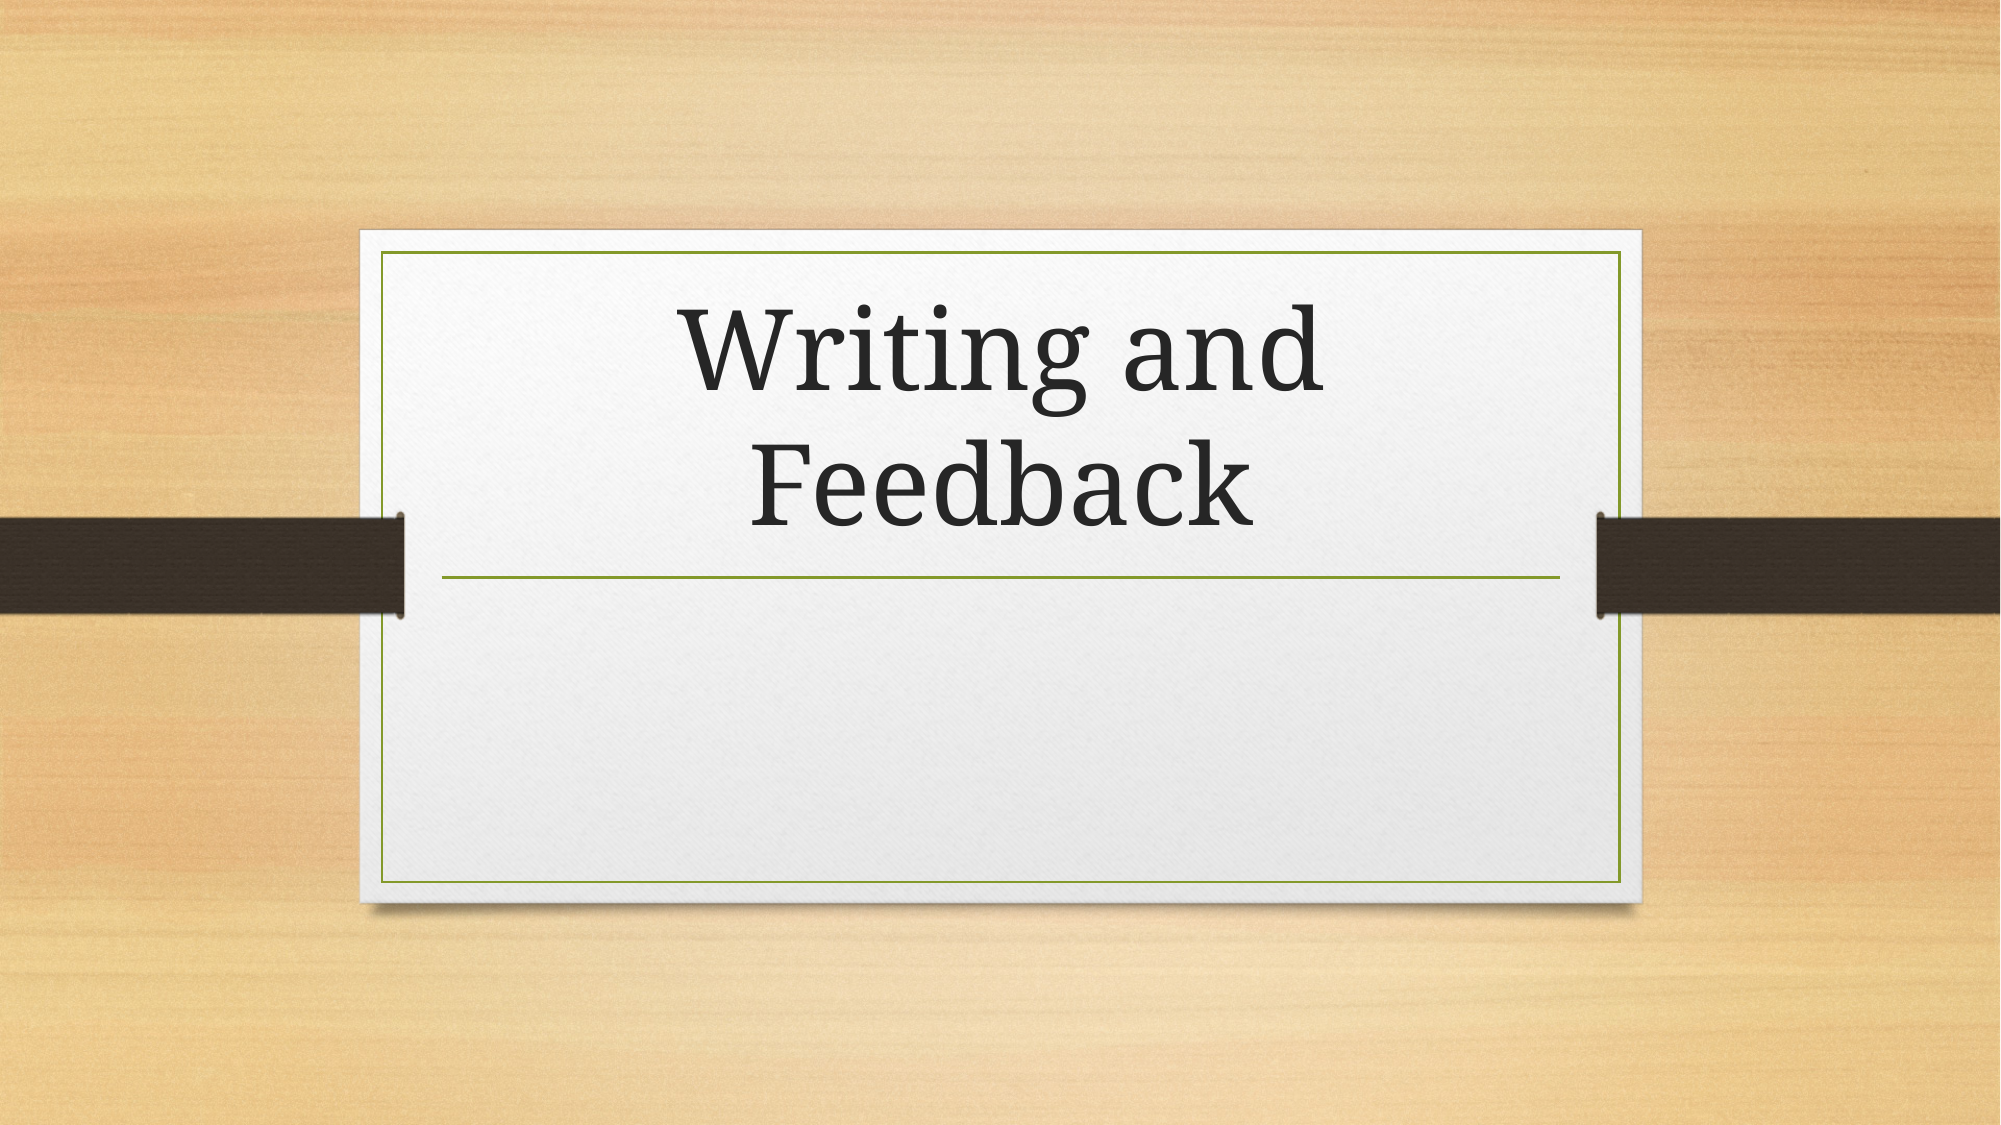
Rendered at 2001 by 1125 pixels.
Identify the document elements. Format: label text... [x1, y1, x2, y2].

picture [0, 0, 2001, 1125]
title Writing and Feedback [441, 306, 1560, 556]
